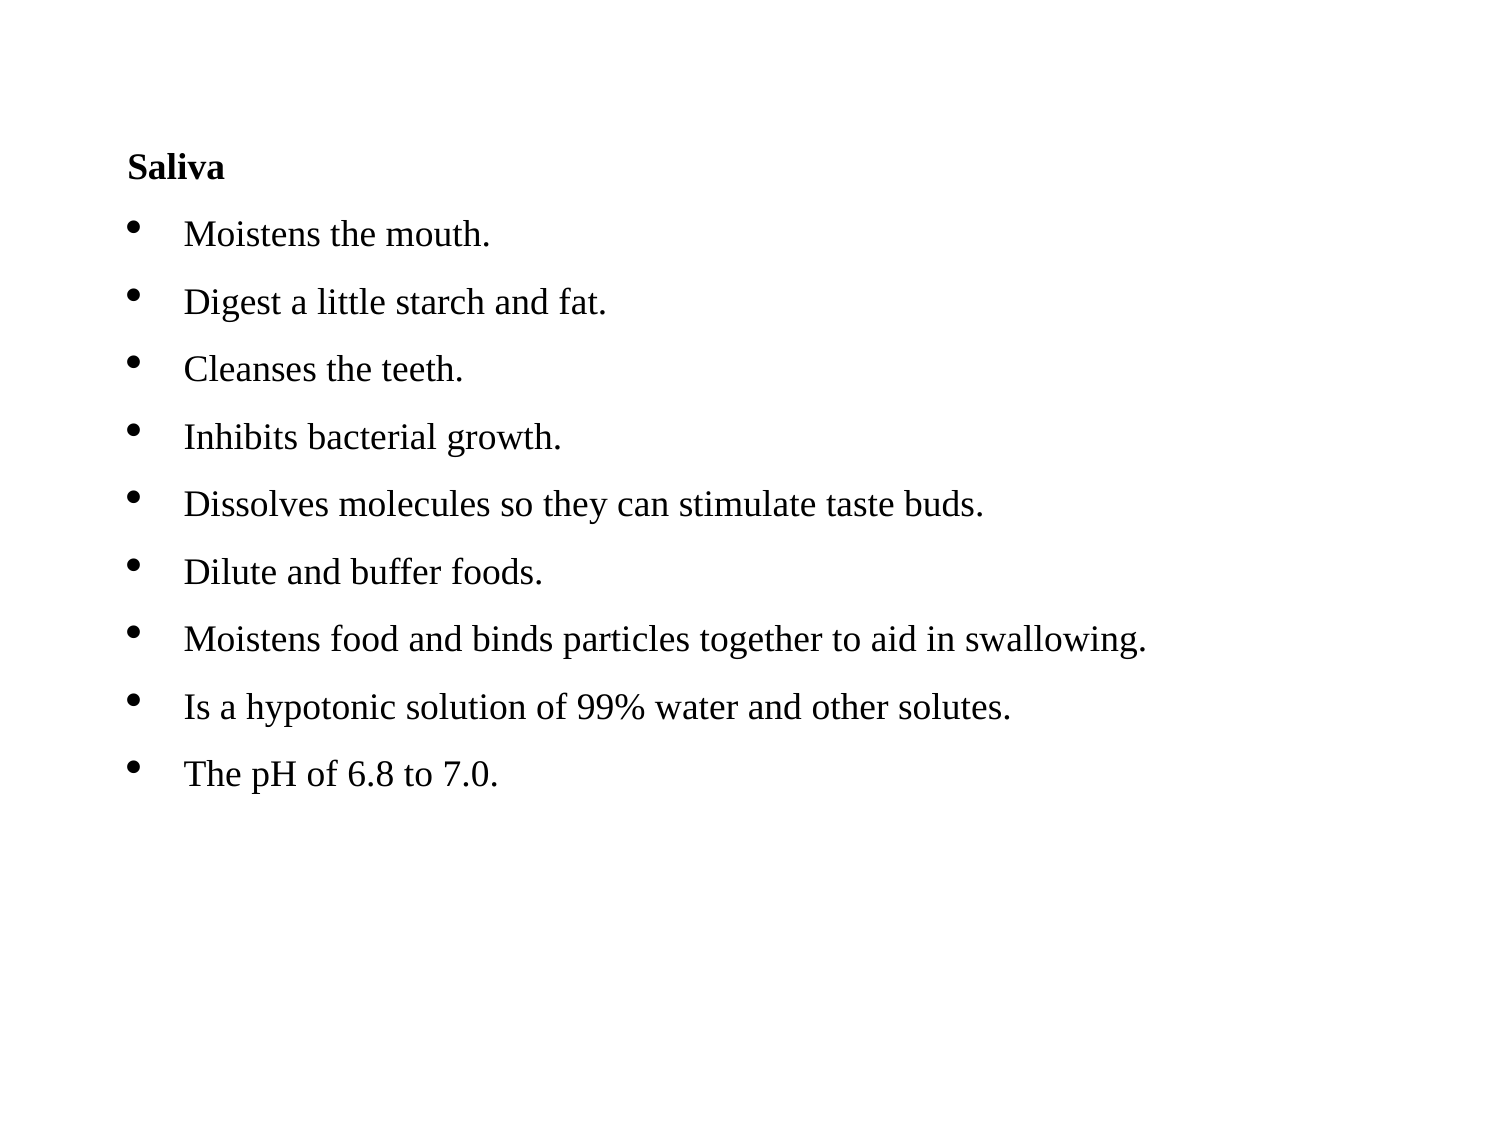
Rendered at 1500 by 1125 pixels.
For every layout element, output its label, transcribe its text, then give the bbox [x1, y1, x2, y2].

text_box Saliva Moistens the mouth. Digest a little starch and fat. Cleanses the teeth. Inhibits bacterial growth. Dissolves molecules so they can stimulate taste buds. Dilute and buffer foods. Moistens food and binds particles together to aid in swallowing. Is a hypotonic solution of 99% water and other solutes. The pH of 6.8 to 7.0. [112, 111, 1363, 802]
